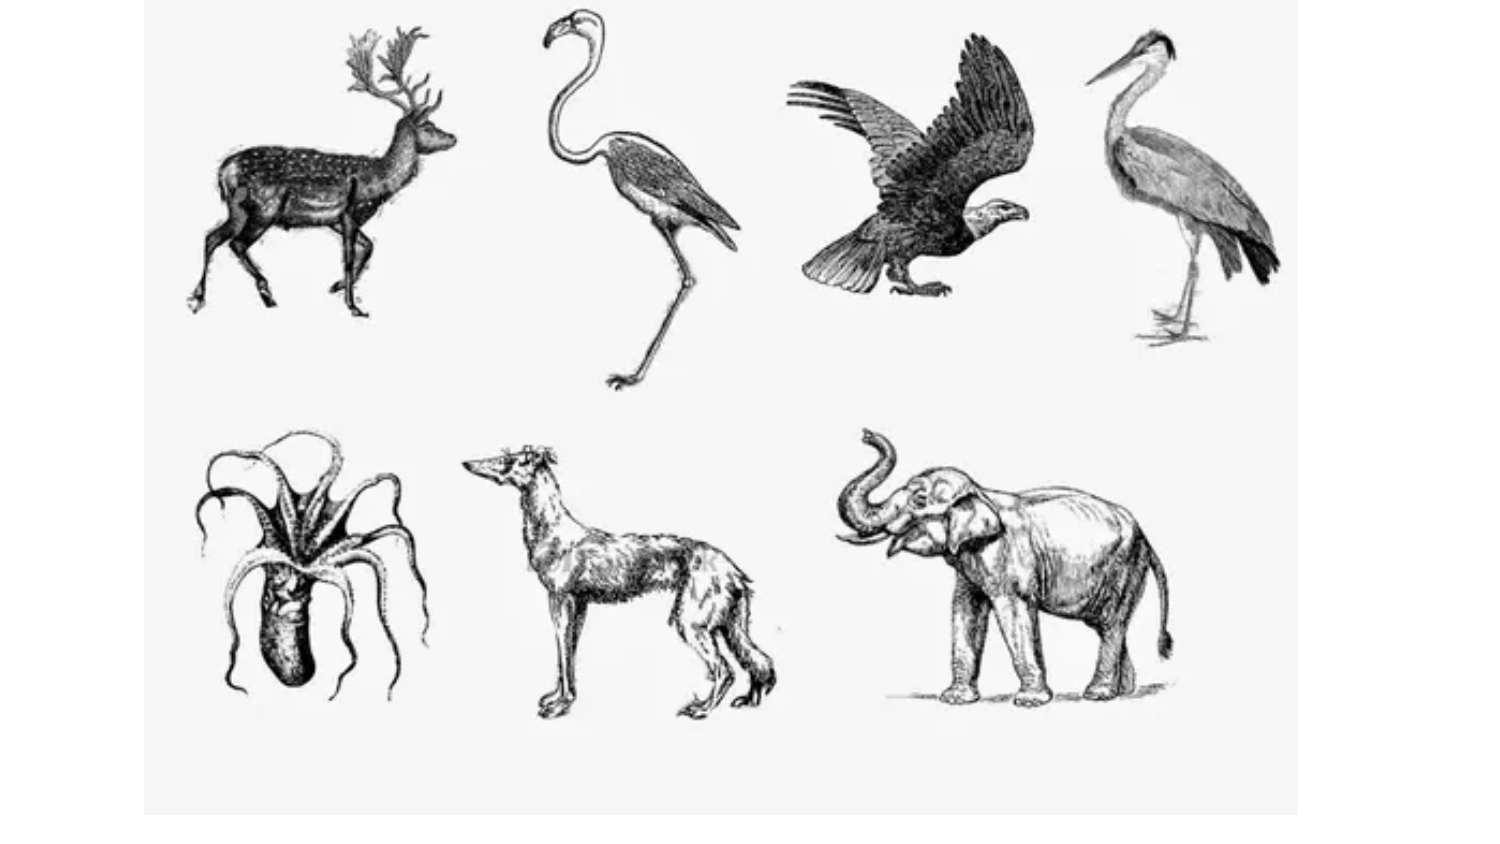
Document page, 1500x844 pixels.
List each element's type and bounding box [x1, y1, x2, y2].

picture [143, 0, 1298, 815]
